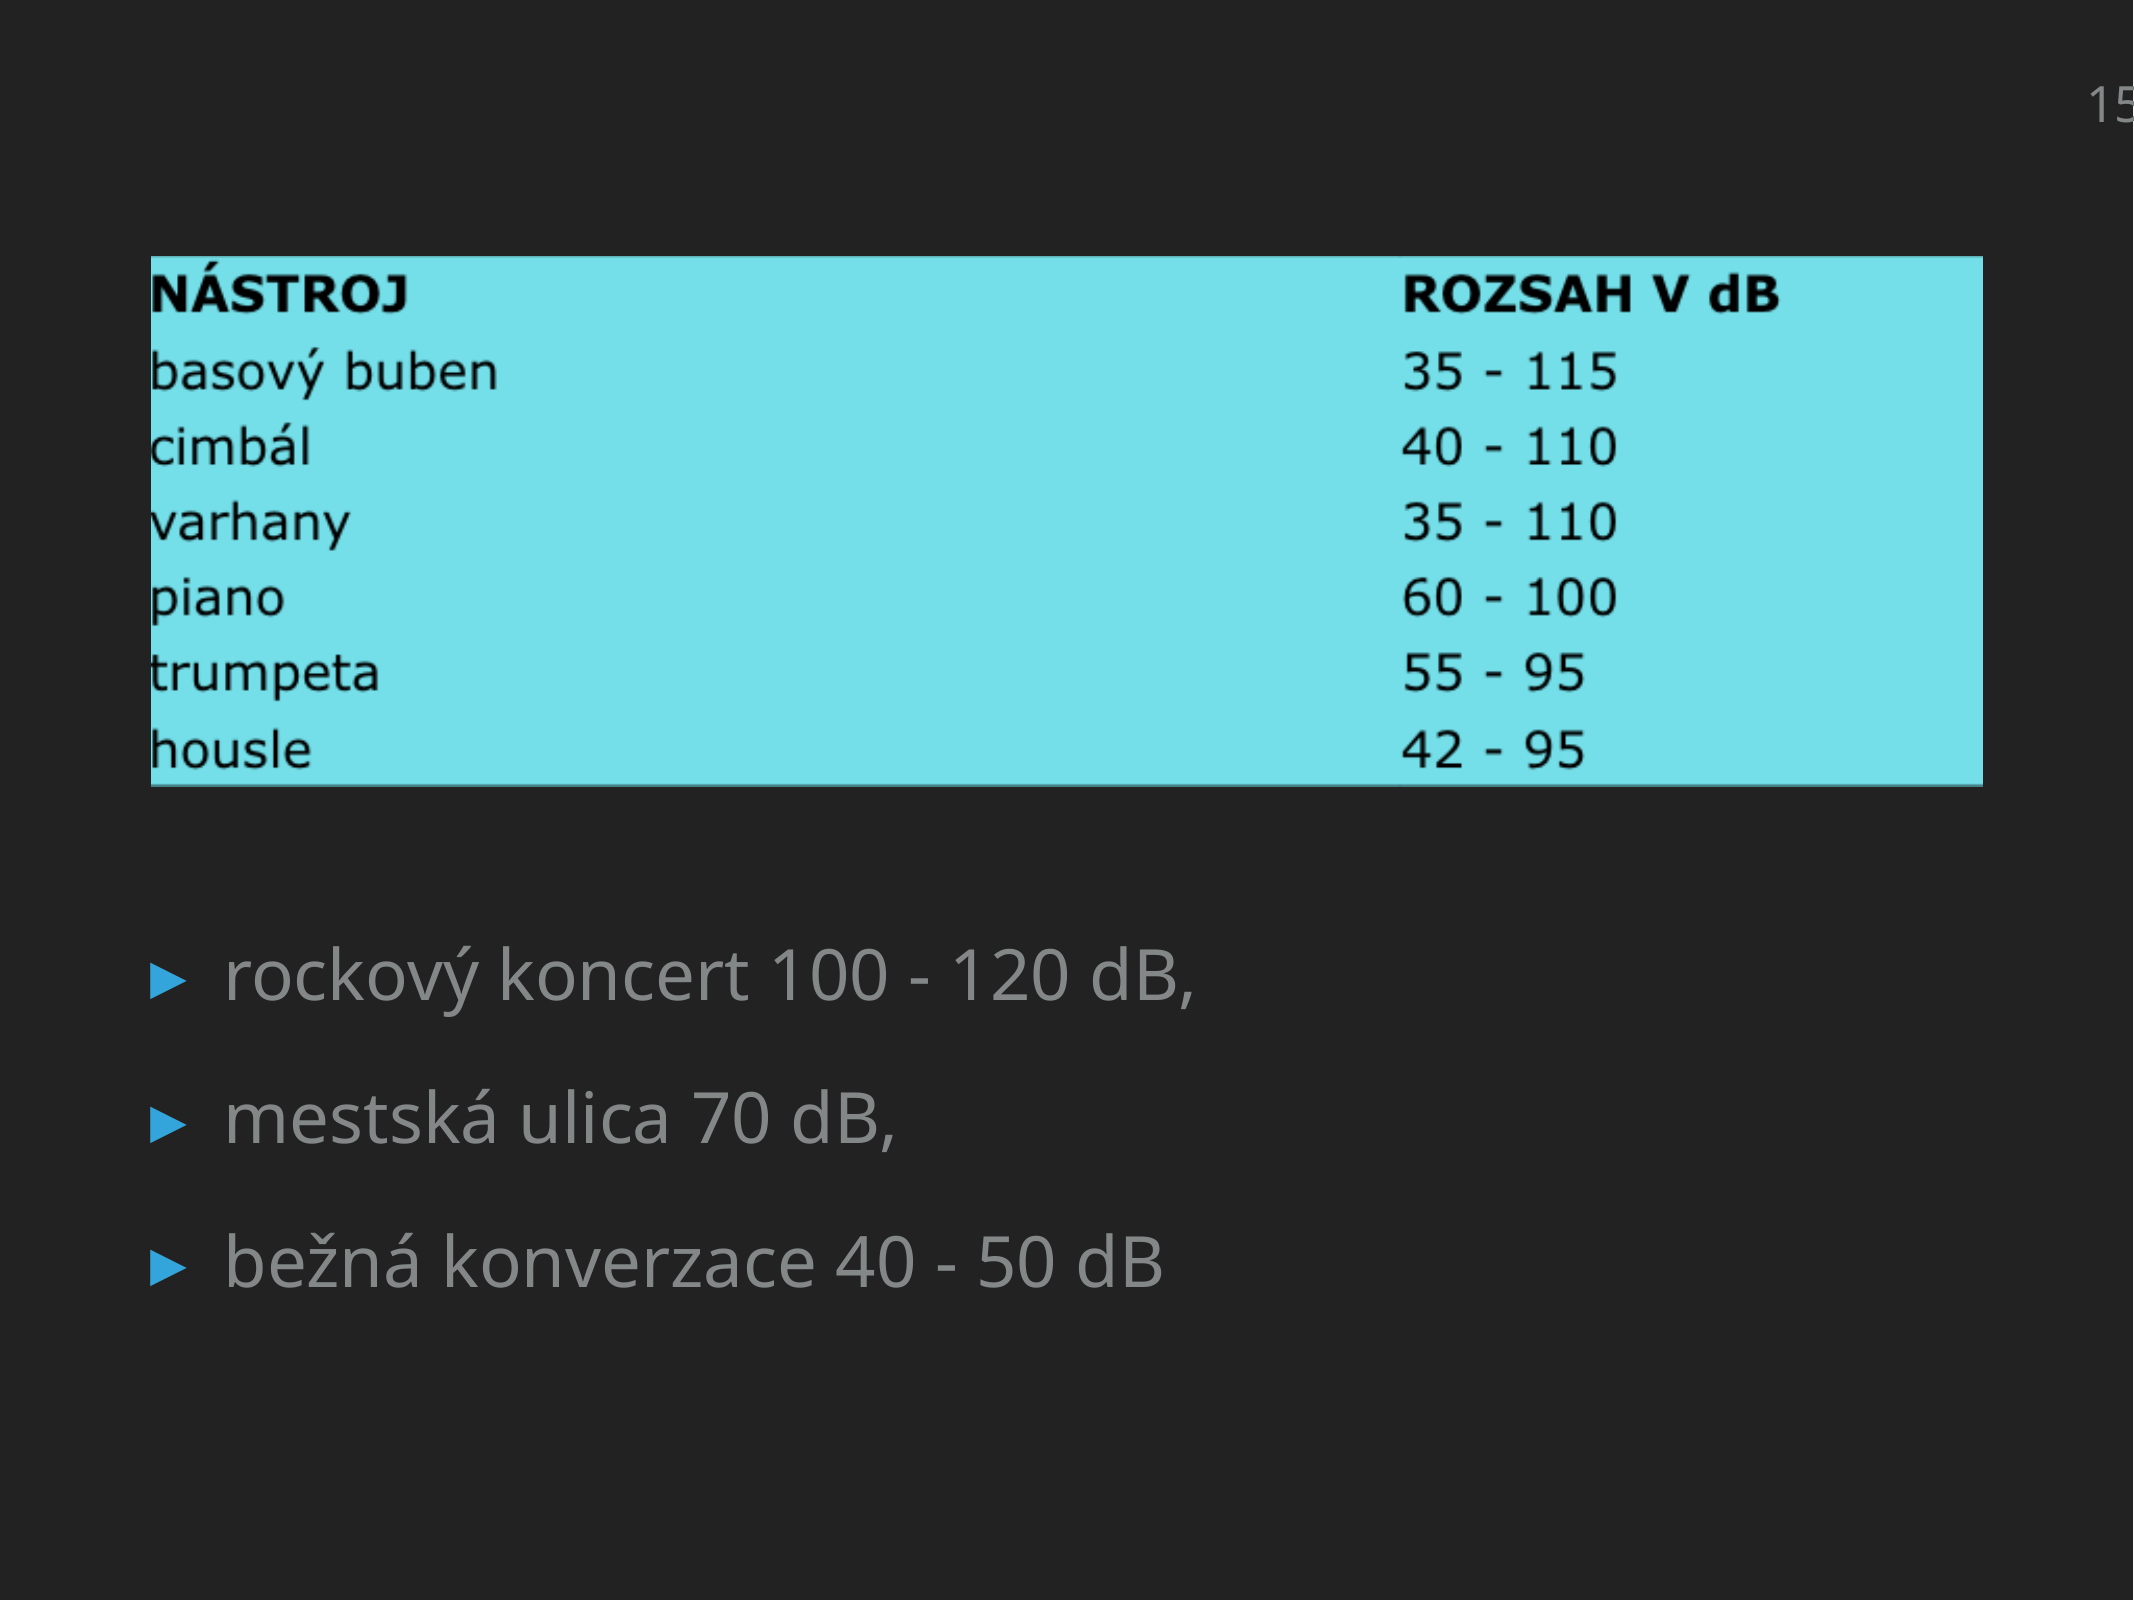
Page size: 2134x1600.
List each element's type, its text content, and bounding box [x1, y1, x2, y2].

list rockový koncert 100 - 120 dB, mestská ulica 70 dB, bežná konverzace 40 - 50 dB [142, 921, 2134, 1600]
text_box 15 [1889, 70, 2134, 142]
picture [151, 256, 1983, 787]
